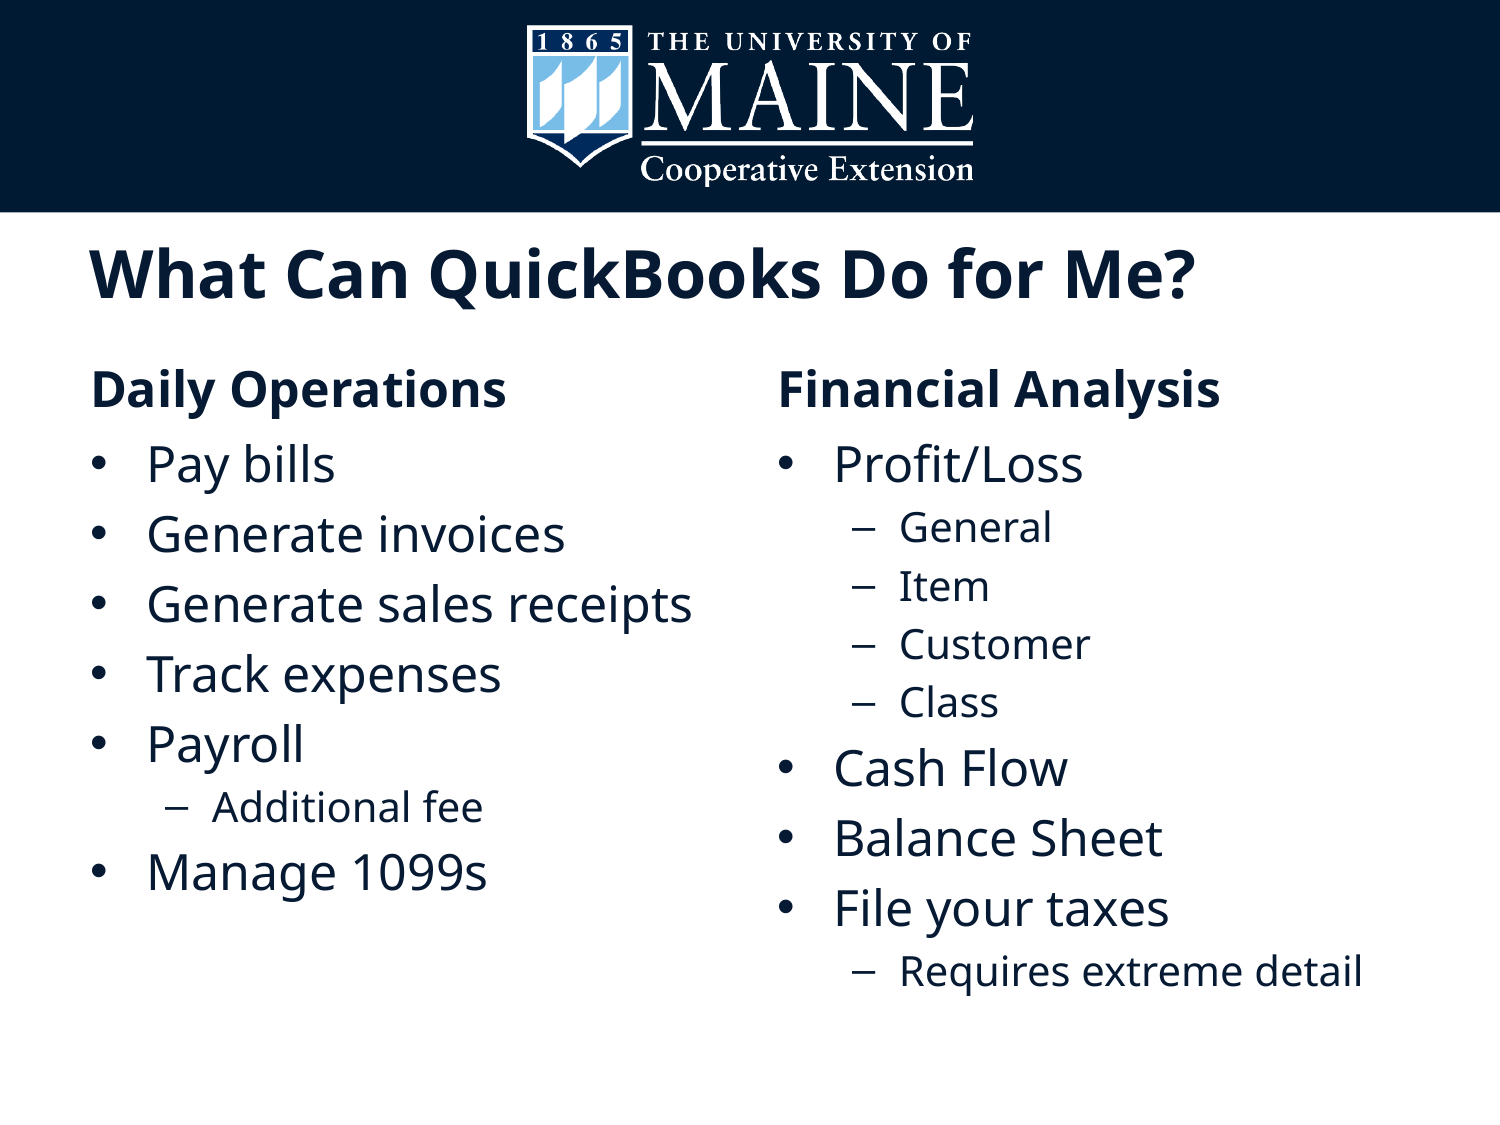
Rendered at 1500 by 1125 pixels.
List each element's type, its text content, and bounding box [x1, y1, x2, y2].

list Financial Analysis [761, 321, 1425, 425]
title What Can QuickBooks Do for Me? [75, 224, 1425, 321]
list Daily Operations [75, 321, 738, 425]
list Profit/Loss General Item Customer Class Cash Flow Balance Sheet File your taxes Requires extreme detail [761, 425, 1425, 1075]
list Pay bills Generate invoices Generate sales receipts Track expenses Payroll Additional fee Manage 1099s [75, 425, 738, 1005]
